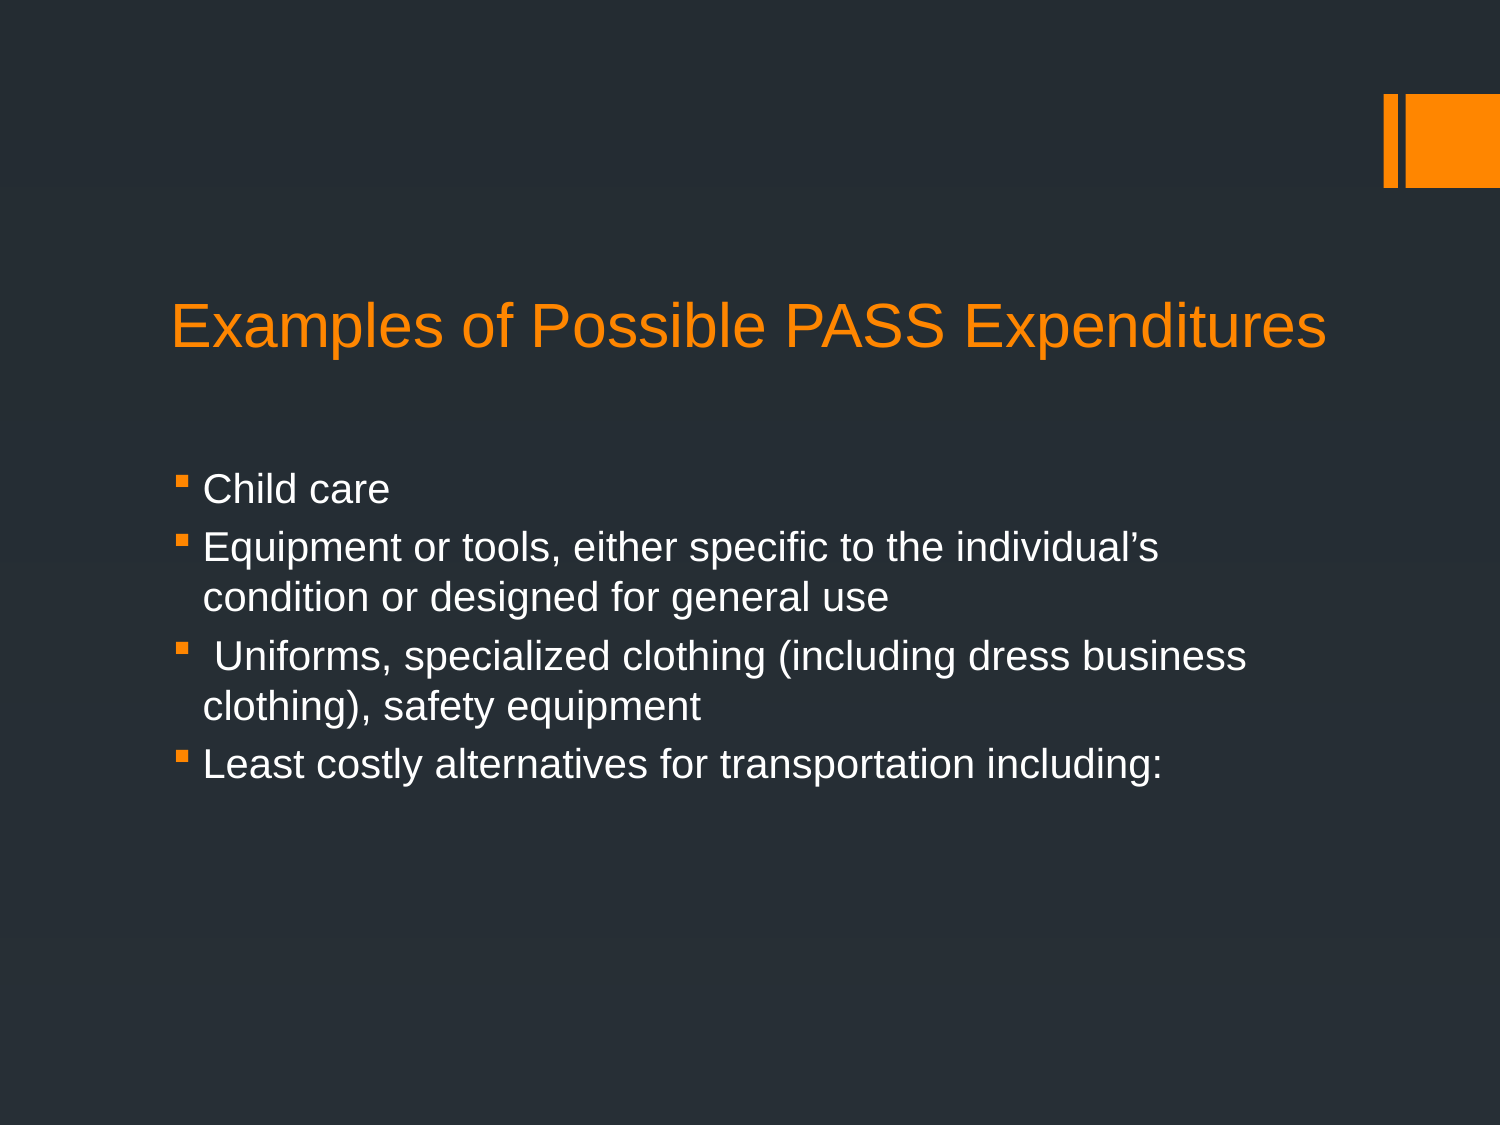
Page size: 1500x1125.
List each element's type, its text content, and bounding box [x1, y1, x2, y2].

title Examples of Possible PASS Expenditures [150, 253, 1350, 443]
list Child care Equipment or tools, either specific to the individual’s condition or designed for general use Uniforms, specialized clothing (including dress business clothing), safety equipment Least costly alternatives for transportation including: [150, 454, 1350, 1035]
